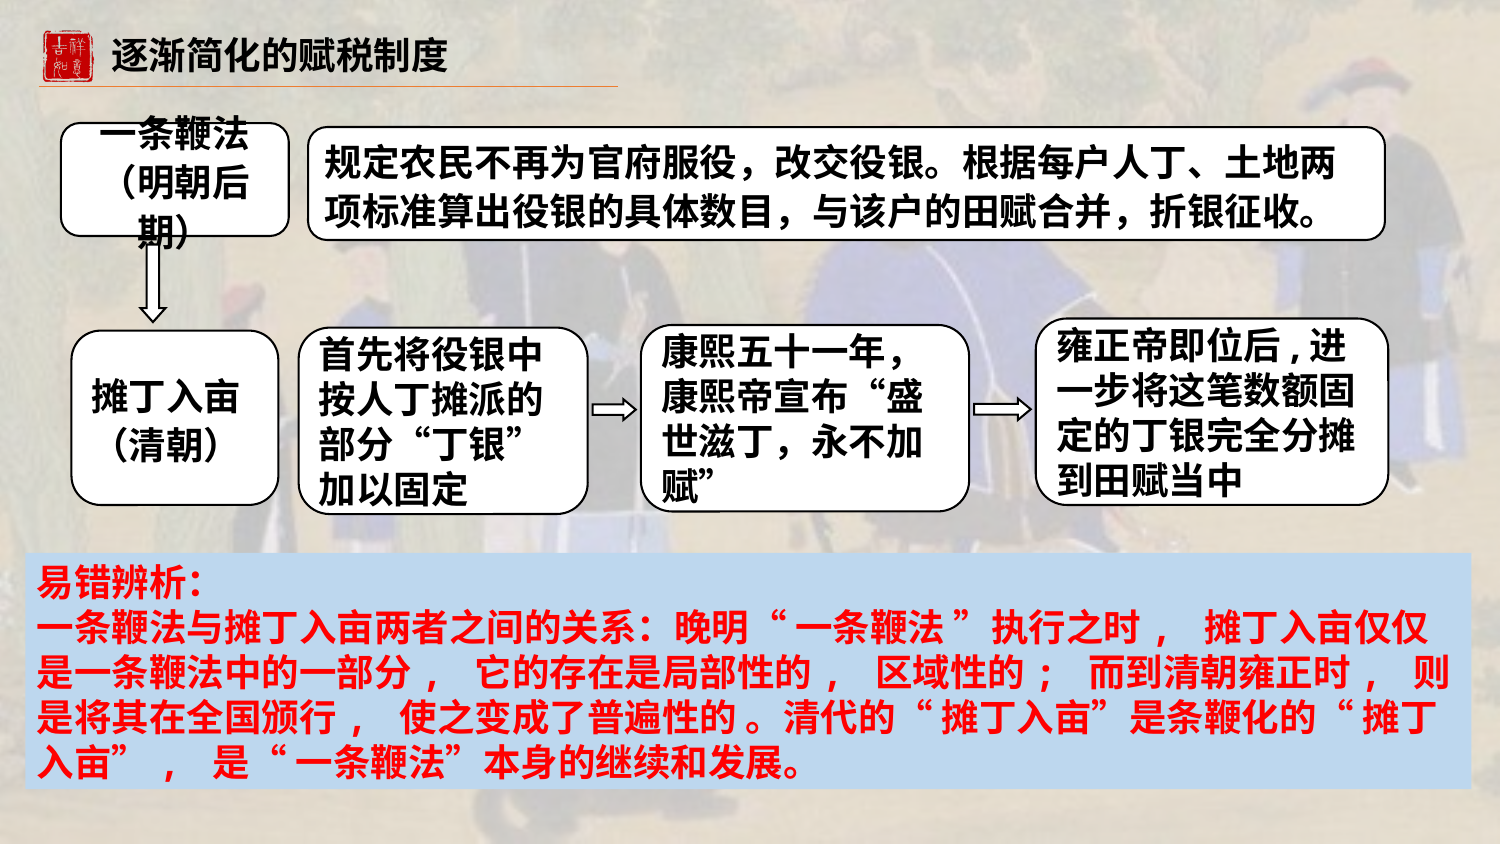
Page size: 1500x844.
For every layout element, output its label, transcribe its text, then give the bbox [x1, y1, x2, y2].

text_box [138, 243, 168, 324]
text_box 规定农民不再为官府服役，改交役银。根据每户人丁、土地两项标准算出役银的具体数目，与该户的田赋合并，折银征收。 [306, 125, 1386, 242]
text_box 一条鞭法 （明朝后期） [59, 121, 290, 238]
text_box 康熙五十一年，康熙帝宣布“盛世滋丁，永不加赋” [639, 323, 971, 513]
text_box [973, 396, 1033, 423]
text_box 摊丁入亩（清朝） [70, 329, 280, 507]
text_box 雍正帝即位后,进一步将这笔数额固定的丁银完全分摊到田赋当中 [1034, 317, 1390, 507]
text_box 首先将役银中按人丁摊派的部分“丁银”加以固定 [297, 326, 589, 516]
text_box [591, 397, 638, 423]
text_box 逐渐简化的赋税制度 [99, 26, 461, 84]
text_box 易错辨析： 一条鞭法与摊丁入亩两者之间的关系：晚明“ 一条鞭法 ”执行之时, 摊丁入亩仅仅是一条鞭法中的一部分, 它的存在是局部性的, 区域性的; 而到清朝雍正时, 则是将其在全国颁行, 使之变成了普遍性的 。清代的“ 摊丁入亩”是条鞭化的“ 摊丁入亩”, 是“ 一条鞭法”本身的继续和发展。 [25, 552, 1472, 790]
picture [38, 24, 99, 86]
